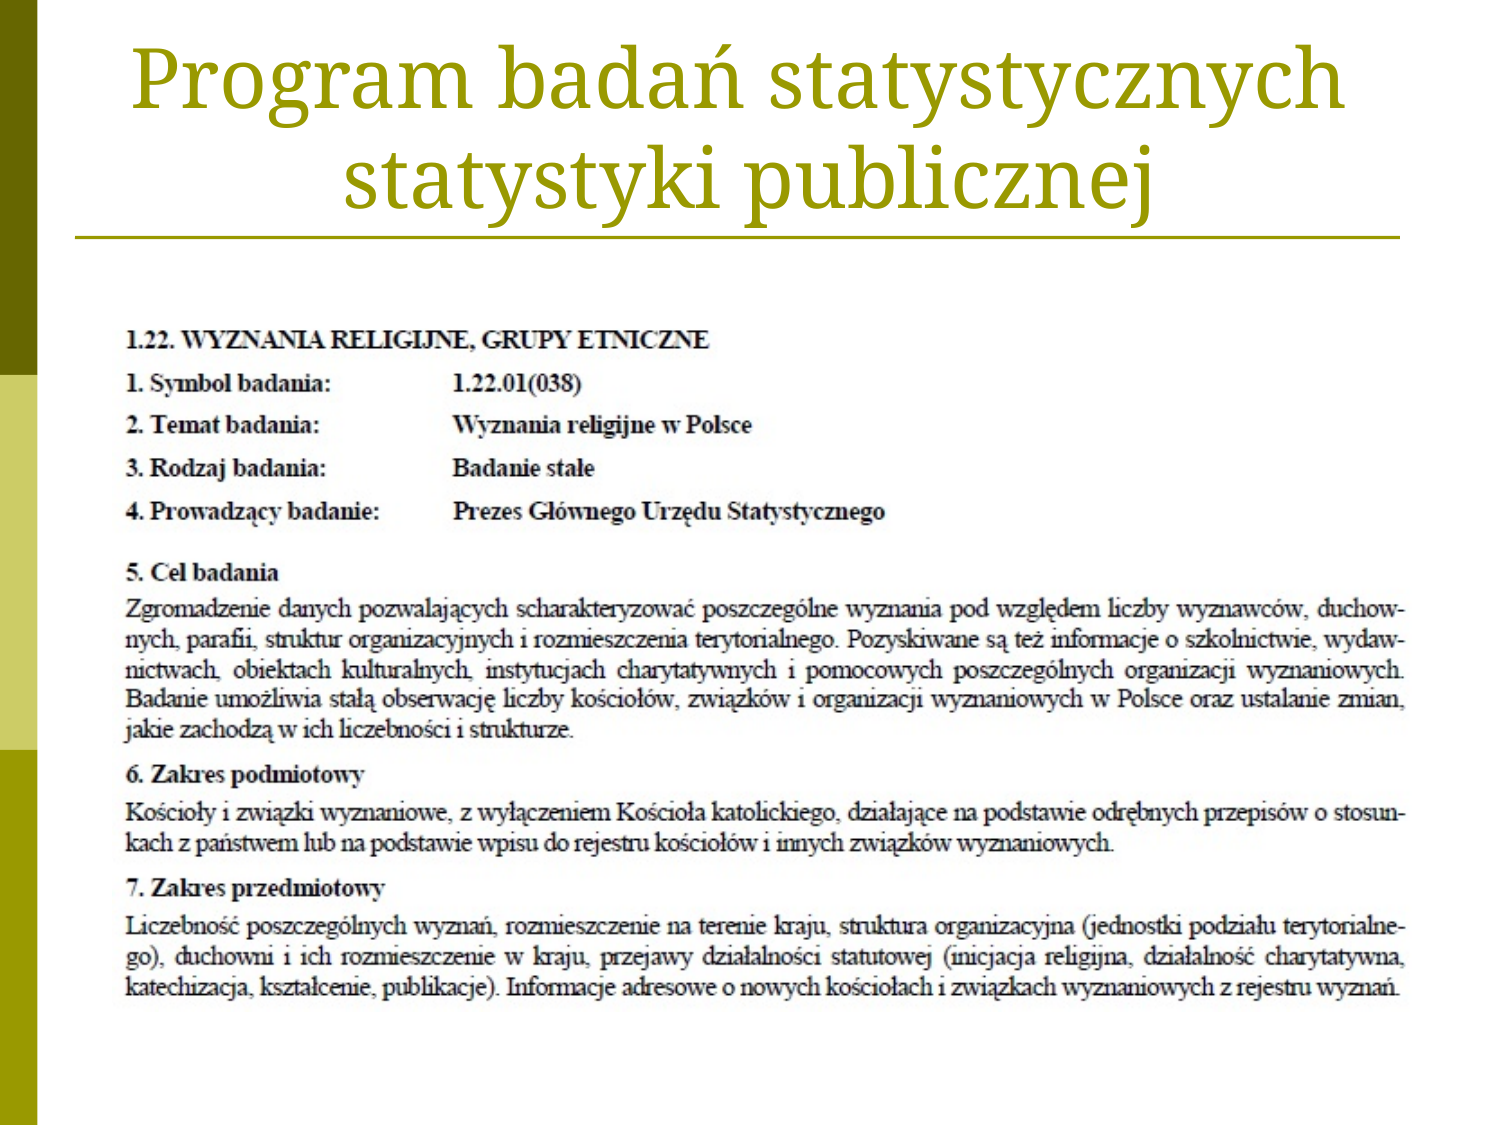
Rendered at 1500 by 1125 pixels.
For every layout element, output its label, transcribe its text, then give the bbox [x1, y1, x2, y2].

title Program badań statystycznych statystyki publicznej [74, 45, 1426, 233]
list [74, 262, 1426, 1006]
picture [111, 302, 1422, 1013]
